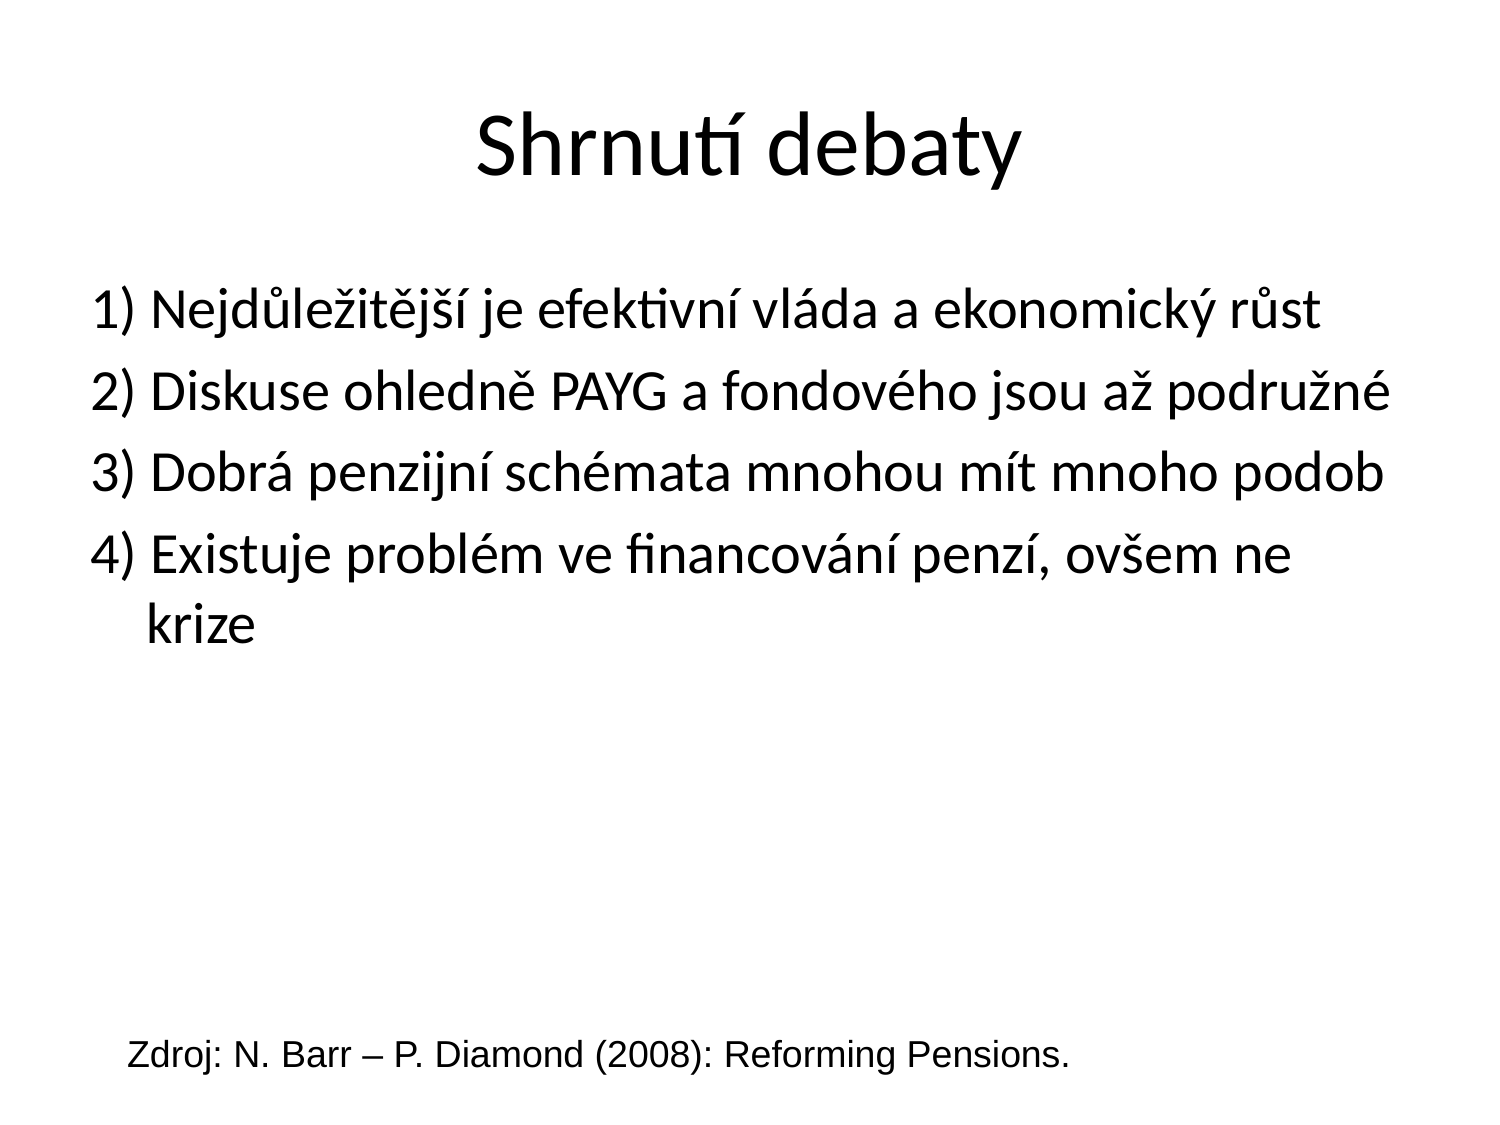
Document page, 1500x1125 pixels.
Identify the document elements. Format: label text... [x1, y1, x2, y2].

list 1) Nejdůležitější je efektivní vláda a ekonomický růst 2) Diskuse ohledně PAYG a fondového jsou až podružné 3) Dobrá penzijní schémata mnohou mít mnoho podob 4) Existuje problém ve financování penzí, ovšem ne krize [75, 262, 1425, 1005]
title Shrnutí debaty [75, 45, 1425, 233]
text_box Zdroj: N. Barr – P. Diamond (2008): Reforming Pensions. [112, 1023, 1436, 1083]
